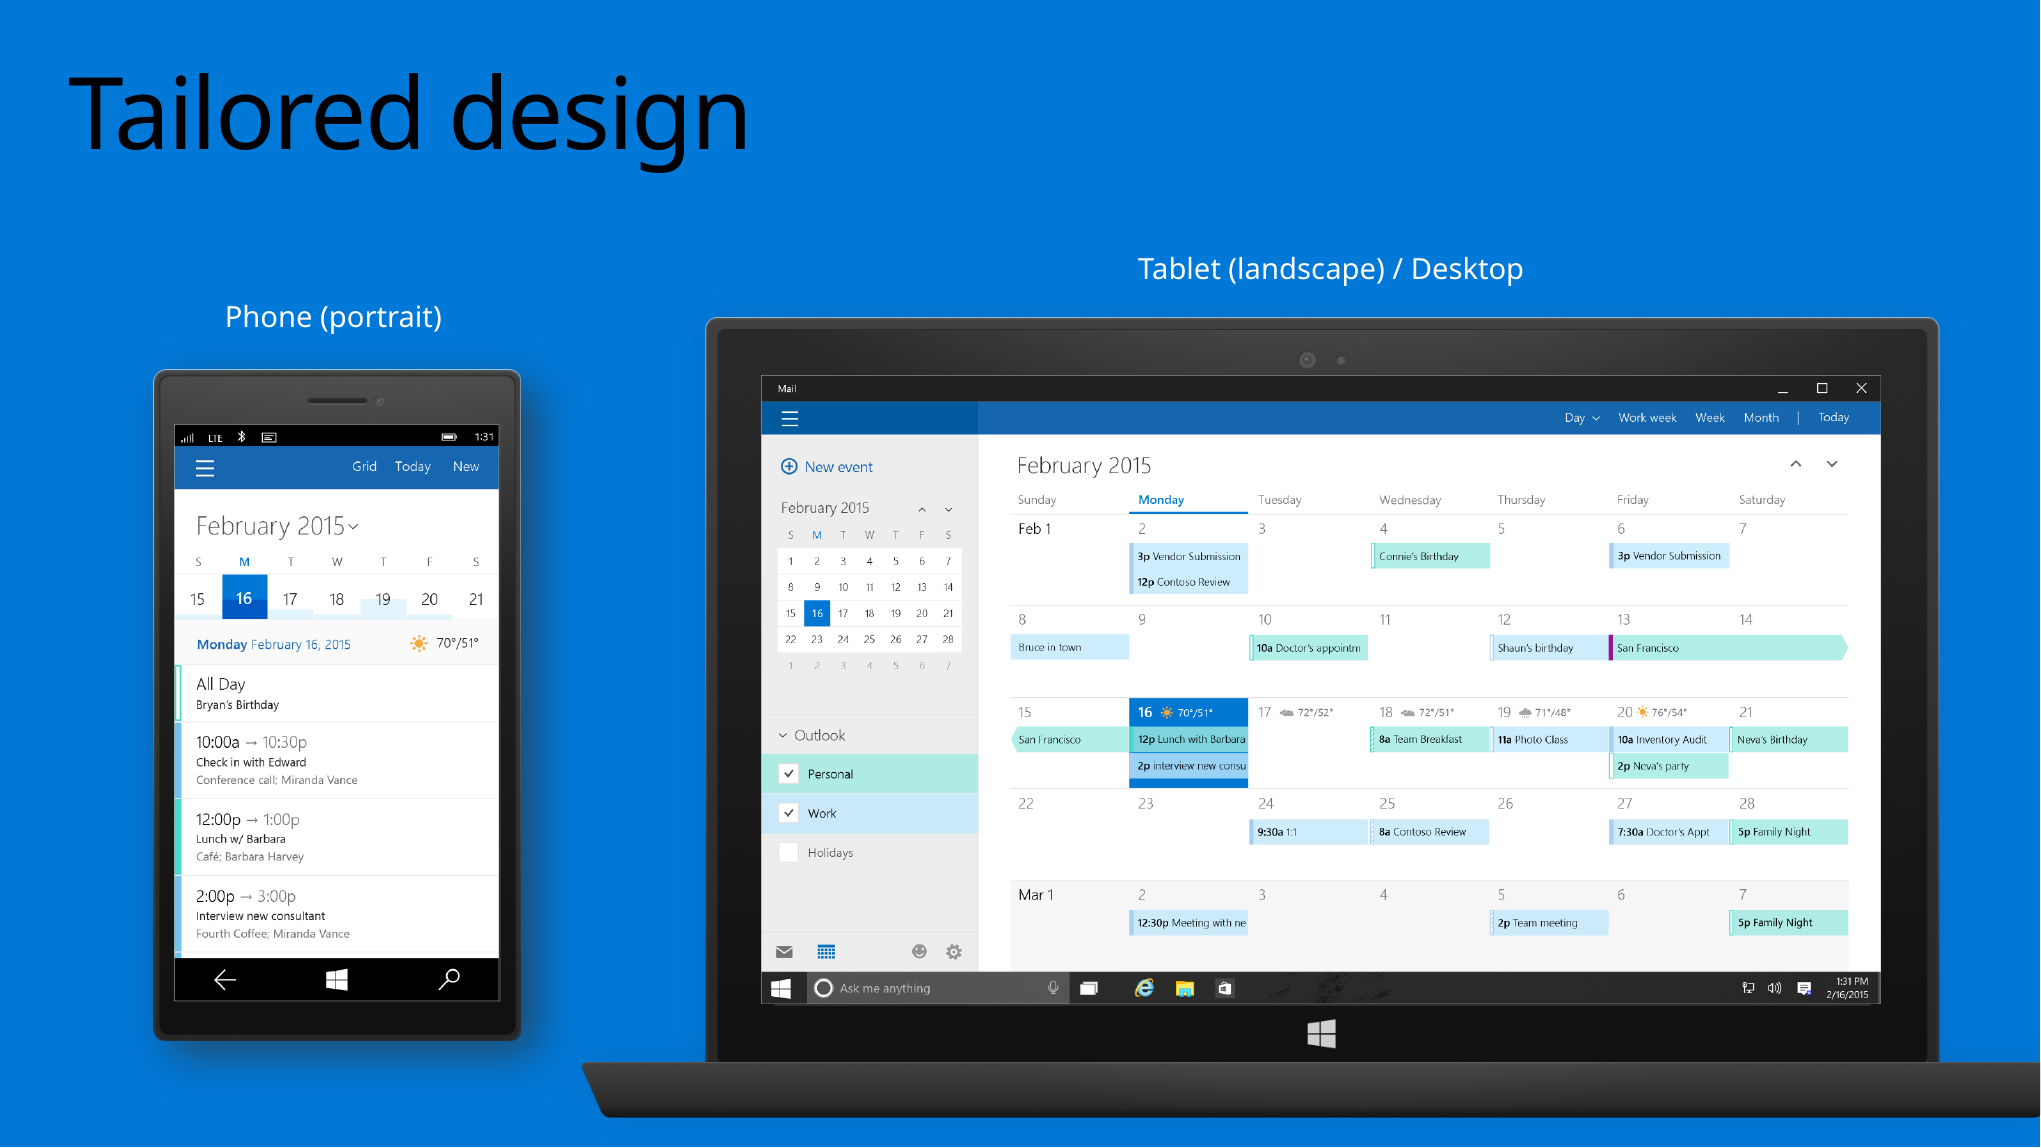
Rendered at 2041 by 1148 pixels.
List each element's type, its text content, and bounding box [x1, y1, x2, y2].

text_box Phone (portrait) [132, 290, 534, 341]
text_box Tablet (landscape) / Desktop [780, 243, 1883, 294]
picture [580, 316, 2041, 1118]
title Tailored design [45, 48, 1996, 199]
picture [152, 369, 522, 1041]
